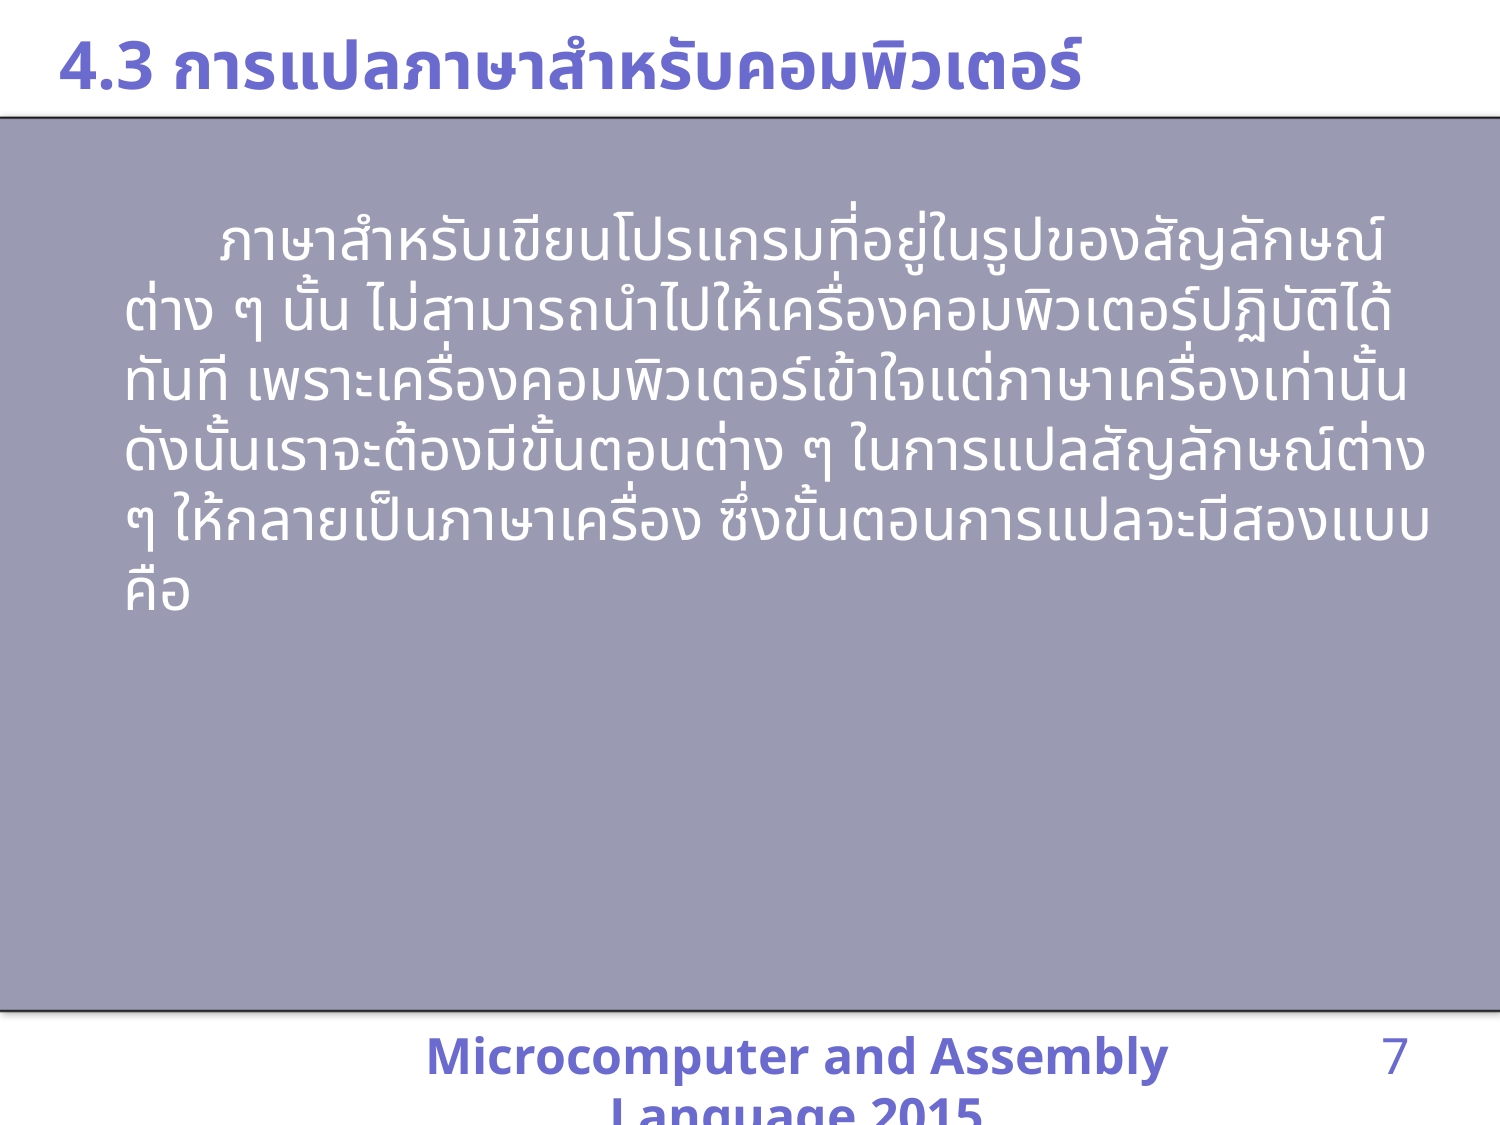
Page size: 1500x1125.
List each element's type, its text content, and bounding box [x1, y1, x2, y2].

slide_number 7 [1074, 1017, 1425, 1096]
title 4.3 การแปลภาษาสำหรับคอมพิวเตอร์ [44, 12, 1395, 113]
footer Microcomputer and Assembly Language 2015 [407, 1017, 1074, 1096]
picture [0, 0, 1500, 1125]
list ภาษาสำหรับเขียนโปรแกรมที่อยู่ในรูปของสัญลักษณ์ต่าง ๆ นั้น ไม่สามารถนำไปให้เครื่องคอมพิวเตอร์ปฏิบัติได้ทันที เพราะเครื่องคอมพิวเตอร์เข้าใจแต่ภาษาเครื่องเท่านั้น ดังนั้นเราจะต้องมีขั้นตอนต่าง ๆ ในการแปลสัญลักษณ์ต่าง ๆ ให้กลายเป็นภาษาเครื่อง ซึ่งขั้นตอนการแปลจะมีสองแบบคือ [52, 194, 1459, 852]
